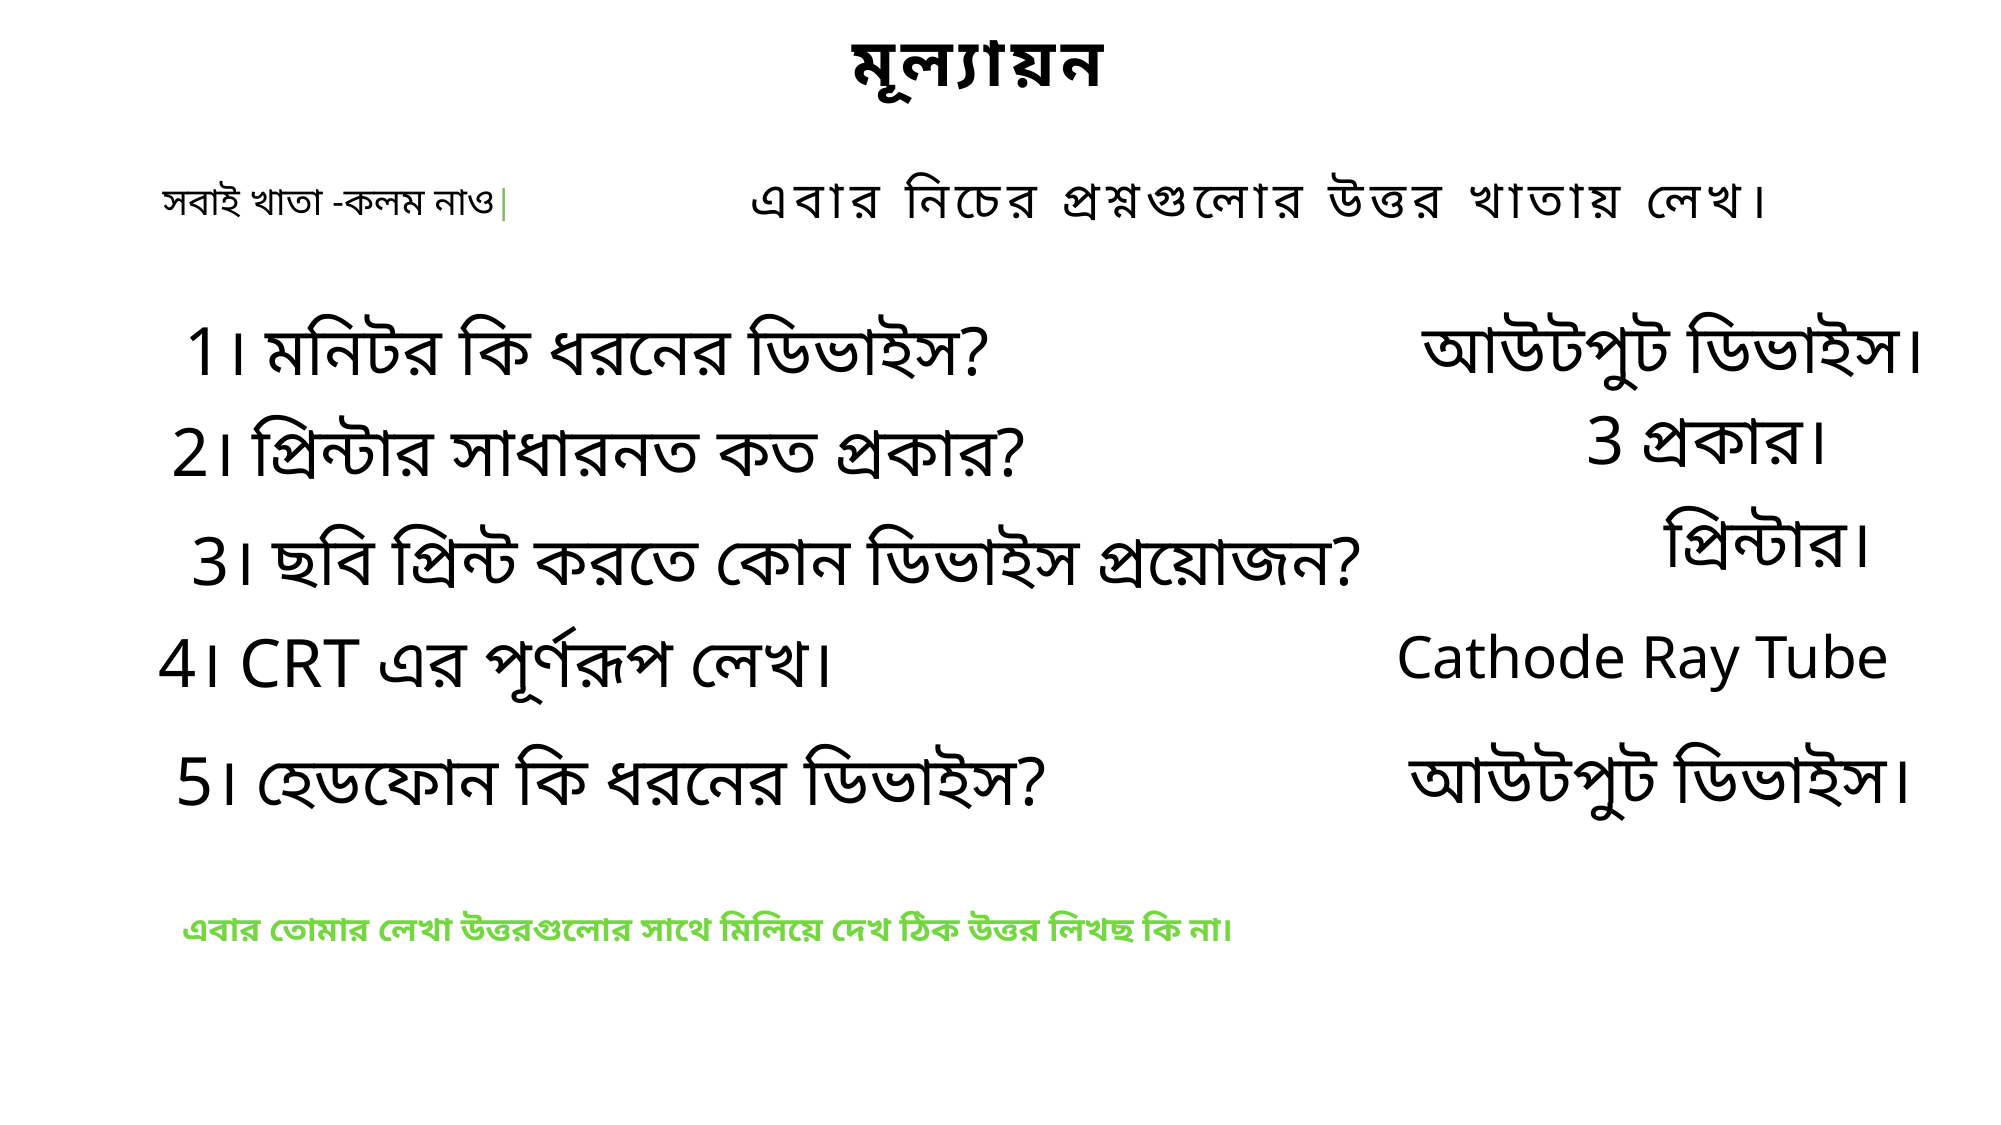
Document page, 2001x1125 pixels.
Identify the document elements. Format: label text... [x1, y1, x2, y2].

text_box আউটপুট ডিভাইস। [1394, 729, 1928, 825]
text_box 3। ছবি প্রিন্ট করতে কোন ডিভাইস প্রয়োজন? [176, 511, 1377, 607]
text_box আউটপুট ডিভাইস। [1338, 299, 1941, 395]
text_box 4। CRT এর পূর্ণরূপ লেখ। [143, 613, 849, 709]
text_box 5। হেডফোন কি ধরনের ডিভাইস? [160, 731, 1062, 827]
text_box এবার তোমার লেখা উত্তরগুলোর সাথে মিলিয়ে দেখ ঠিক উত্তর লিখছ কি না। [167, 901, 1250, 956]
text_box 3 প্রকার। [1570, 390, 1861, 486]
text_box প্রিন্টার। [1649, 492, 1888, 588]
text_box এবার নিচের প্রশ্নগুলোর উত্তর খাতায় লেখ। [735, 160, 1782, 236]
text_box মূল্যায়ন [713, 11, 1244, 107]
text_box 1। মনিটর কি ধরনের ডিভাইস? [169, 301, 1005, 396]
text_box সবাই খাতা -কলম নাও| [147, 170, 528, 230]
text_box 2। প্রিন্টার সাধারনত কত প্রকার? [156, 402, 1042, 498]
text_box Cathode Ray Tube [1026, 613, 1955, 699]
